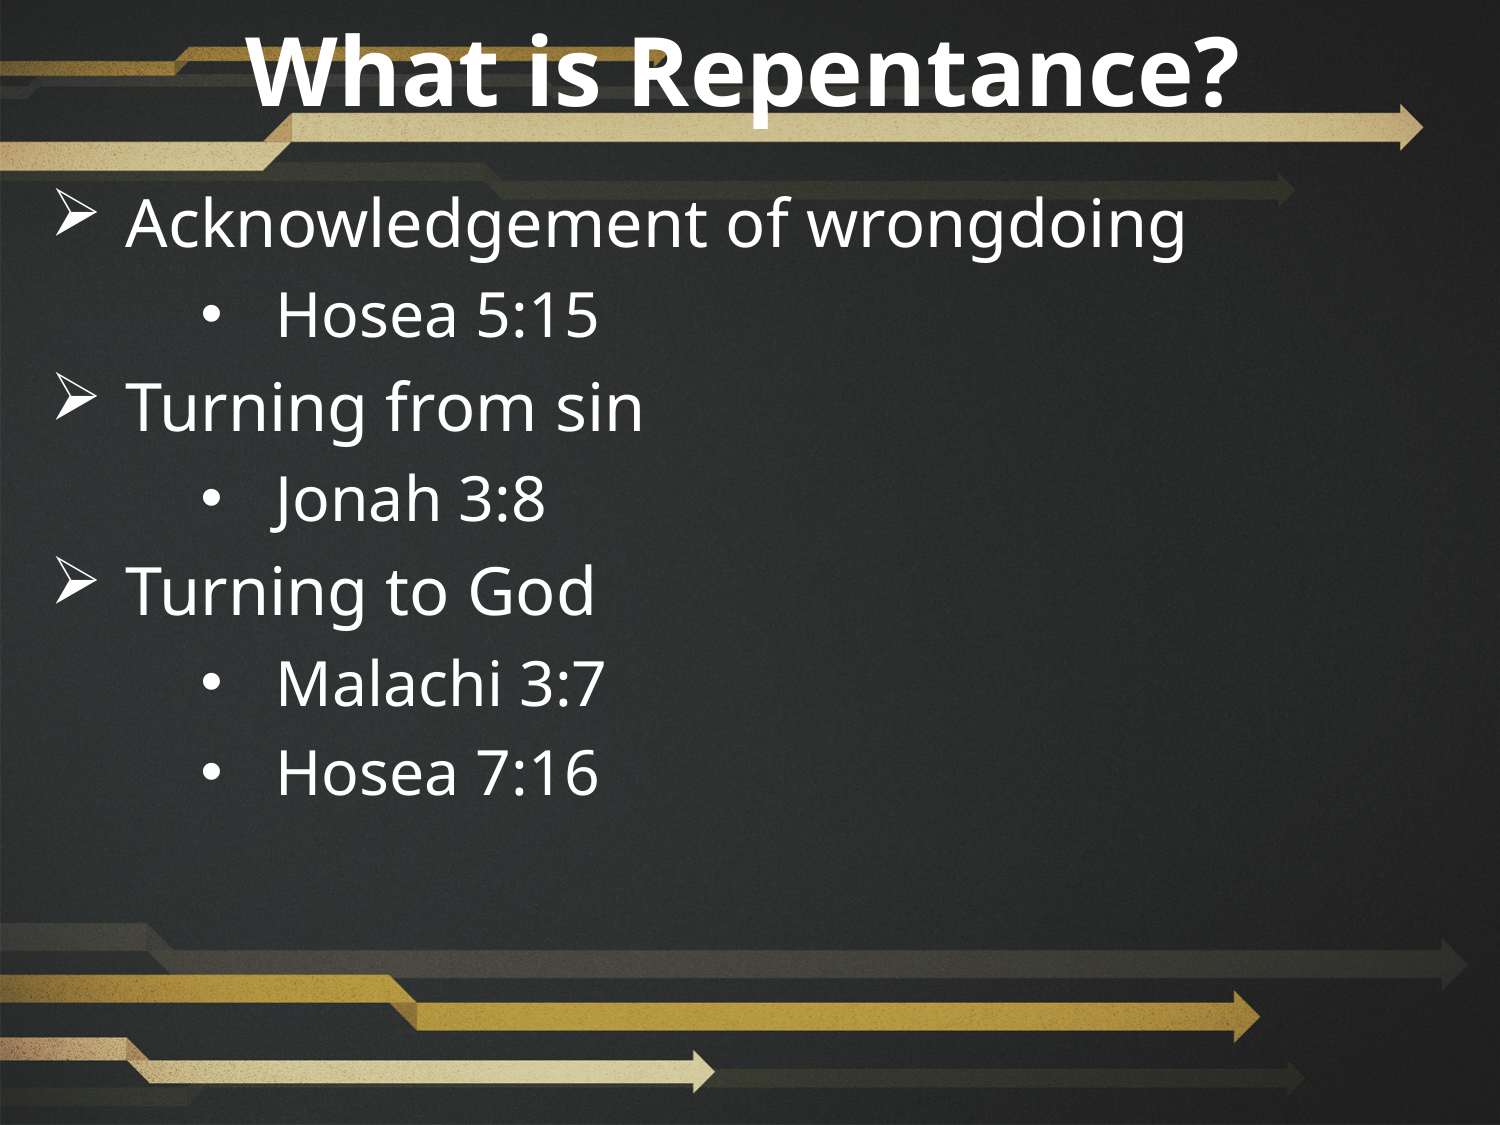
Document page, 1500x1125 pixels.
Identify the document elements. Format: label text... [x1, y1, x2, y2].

list What is Repentance? [85, 0, 1426, 137]
picture [0, 0, 1500, 1125]
list Acknowledgement of wrongdoing Hosea 5:15 Turning from sin Jonah 3:8 Turning to God Malachi 3:7 Hosea 7:16 [42, 172, 1458, 1115]
